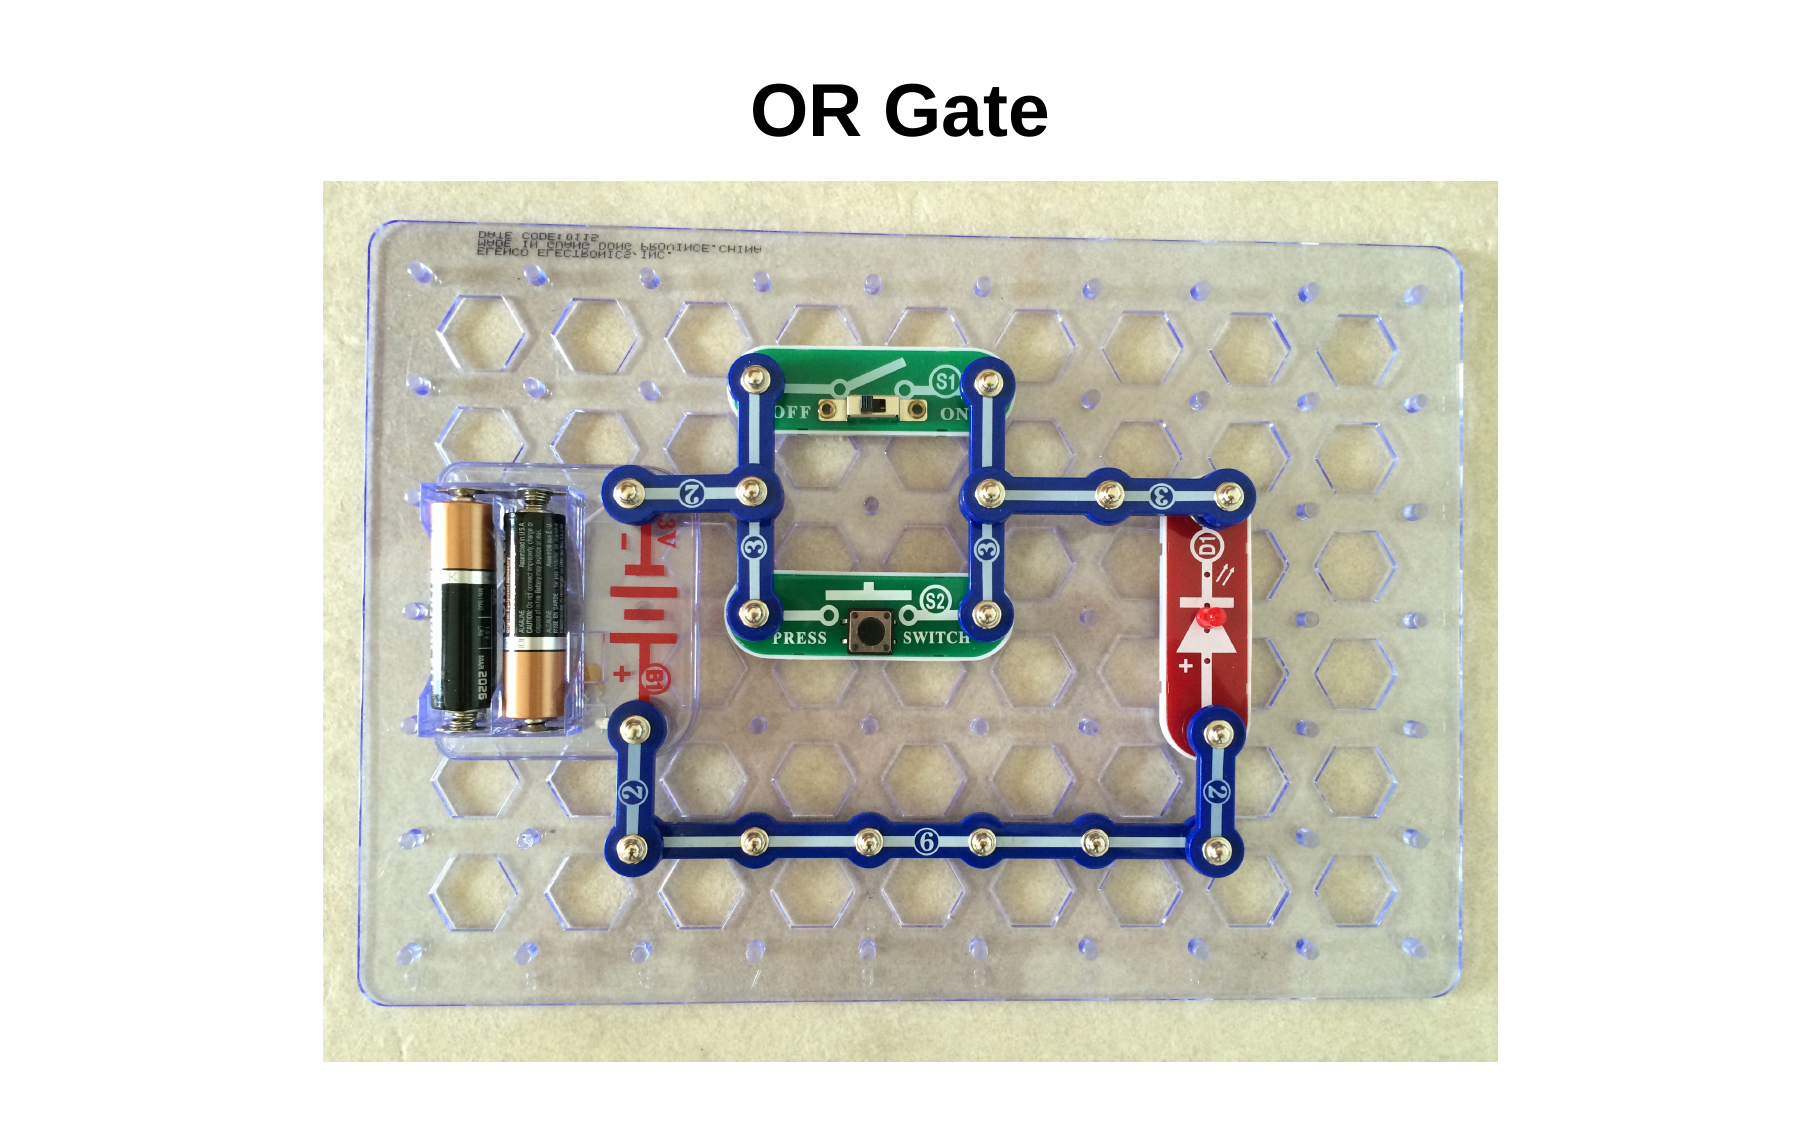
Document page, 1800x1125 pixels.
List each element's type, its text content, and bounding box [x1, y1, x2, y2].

title OR Gate [0, 50, 1800, 163]
picture [323, 181, 1498, 1062]
